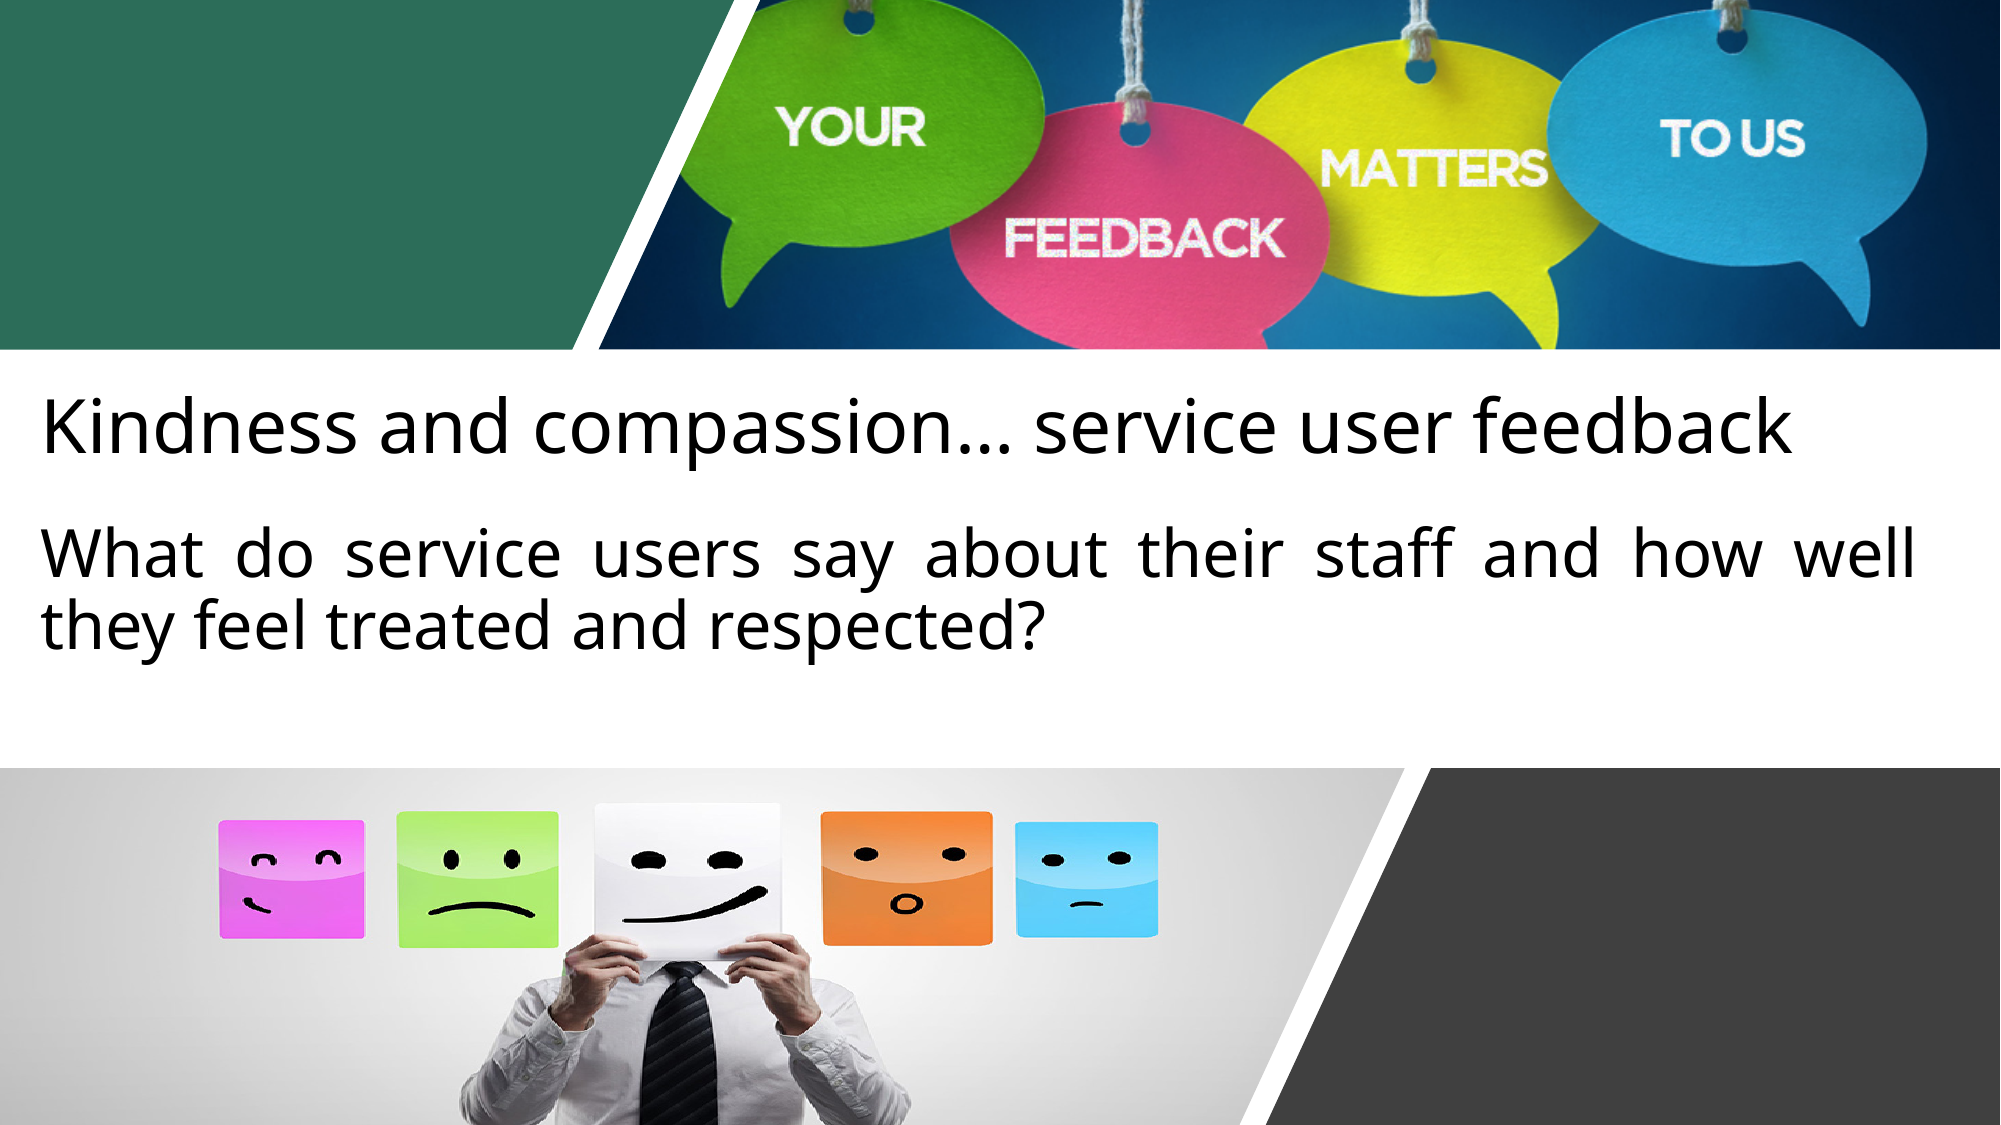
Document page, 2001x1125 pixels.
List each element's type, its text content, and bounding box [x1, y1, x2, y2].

text_box [0, 0, 598, 351]
picture [598, 0, 2000, 350]
text_box [1405, 767, 2000, 1125]
text_box What do service users say about their staff and how well they feel treated and respected? [25, 541, 1936, 672]
title Kindness and compassion… service user feedback [25, 381, 1966, 500]
picture [0, 768, 1405, 1125]
